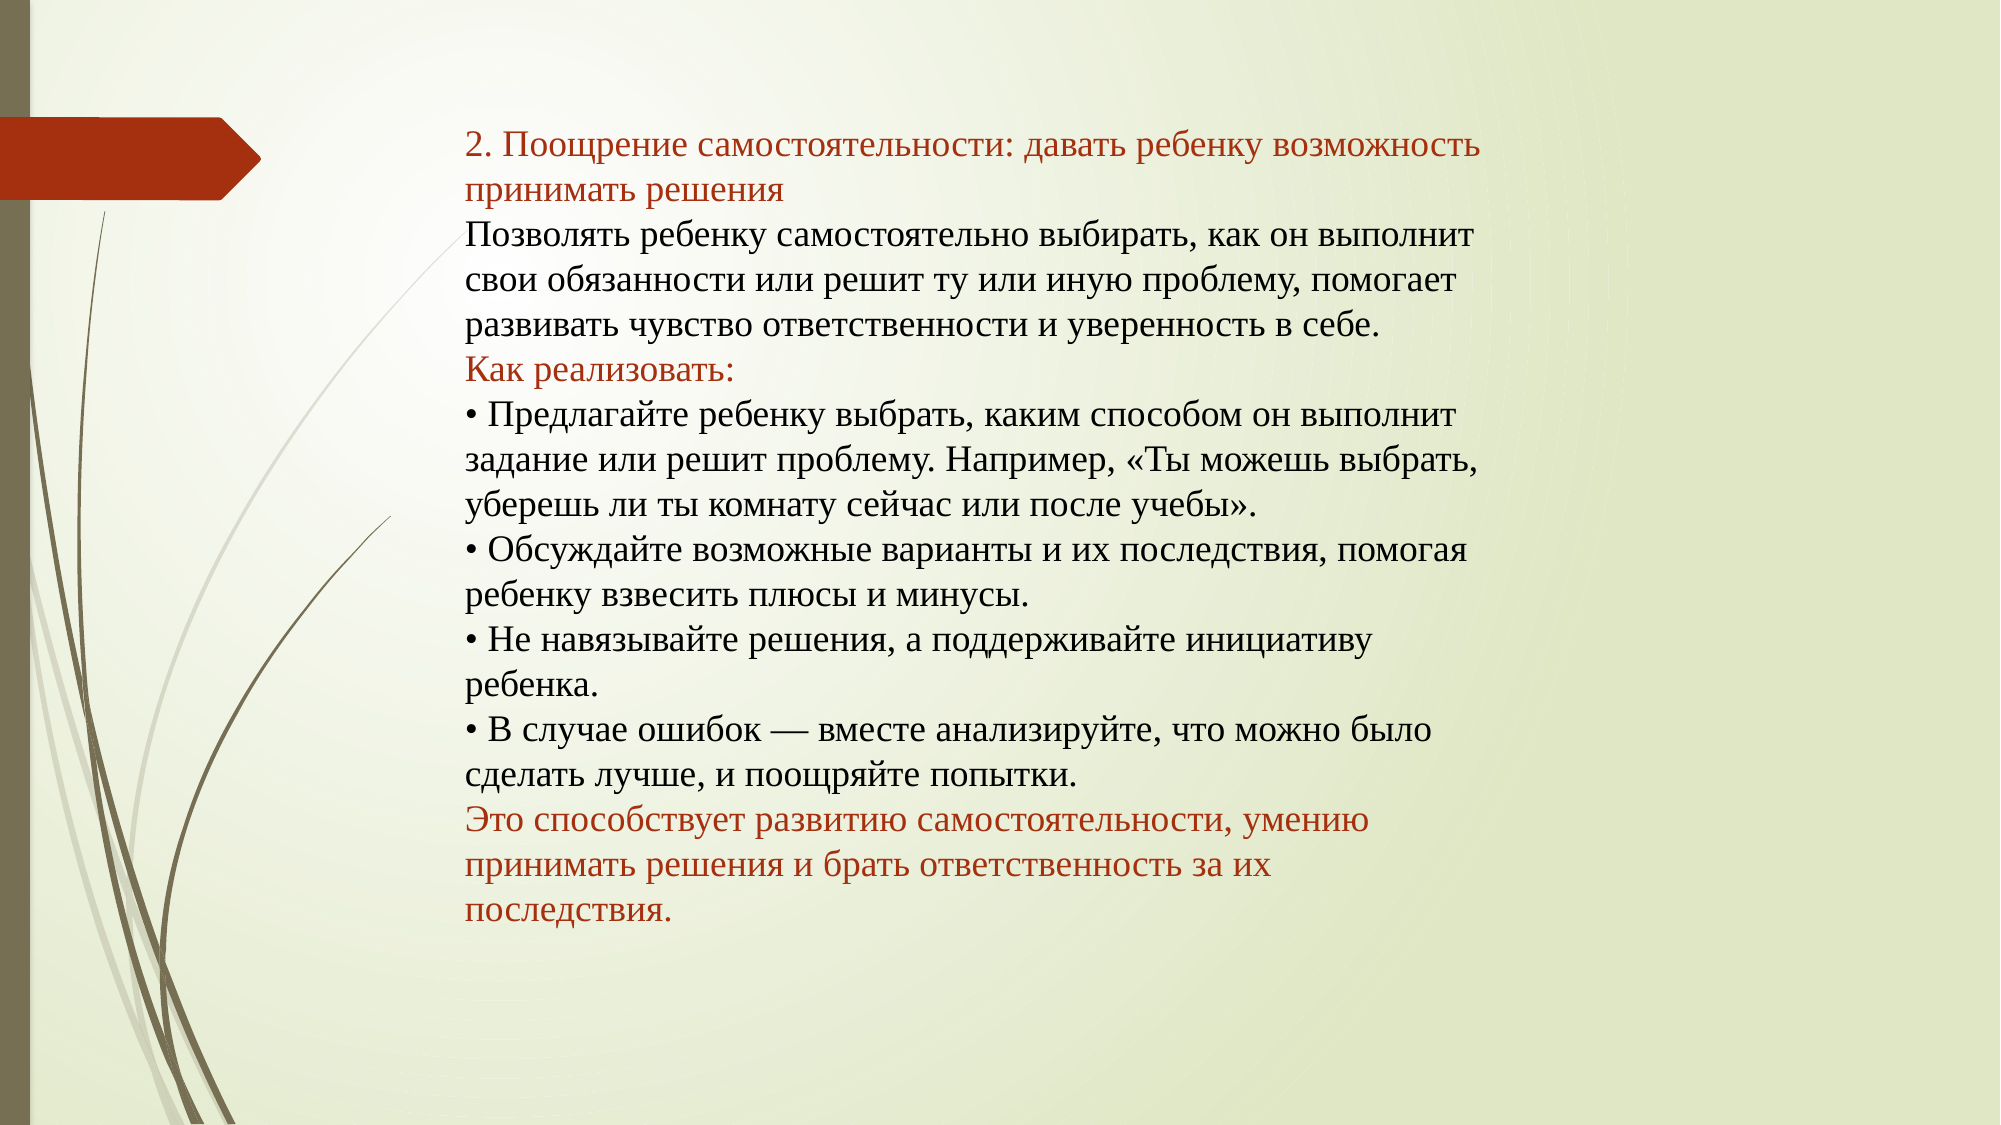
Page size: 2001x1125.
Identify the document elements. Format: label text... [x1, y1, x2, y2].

text_box 2. Поощрение самостоятельности: давать ребенку возможность принимать решения Позволять ребенку самостоятельно выбирать, как он выполнит свои обязанности или решит ту или иную проблему, помогает развивать чувство ответственности и уверенность в себе. Как реализовать: • Предлагайте ребенку выбрать, каким способом он выполнит задание или решит проблему. Например, «Ты можешь выбрать, уберешь ли ты комнату сейчас или после учебы». • Обсуждайте возможные варианты и их последствия, помогая ребенку взвесить плюсы и минусы. • Не навязывайте решения, а поддерживайте инициативу ребенка. • В случае ошибок — вместе анализируйте, что можно было сделать лучше, и поощряйте попытки. Это способствует развитию самостоятельности, умению принимать решения и брать ответственность за их последствия. [449, 112, 1500, 977]
